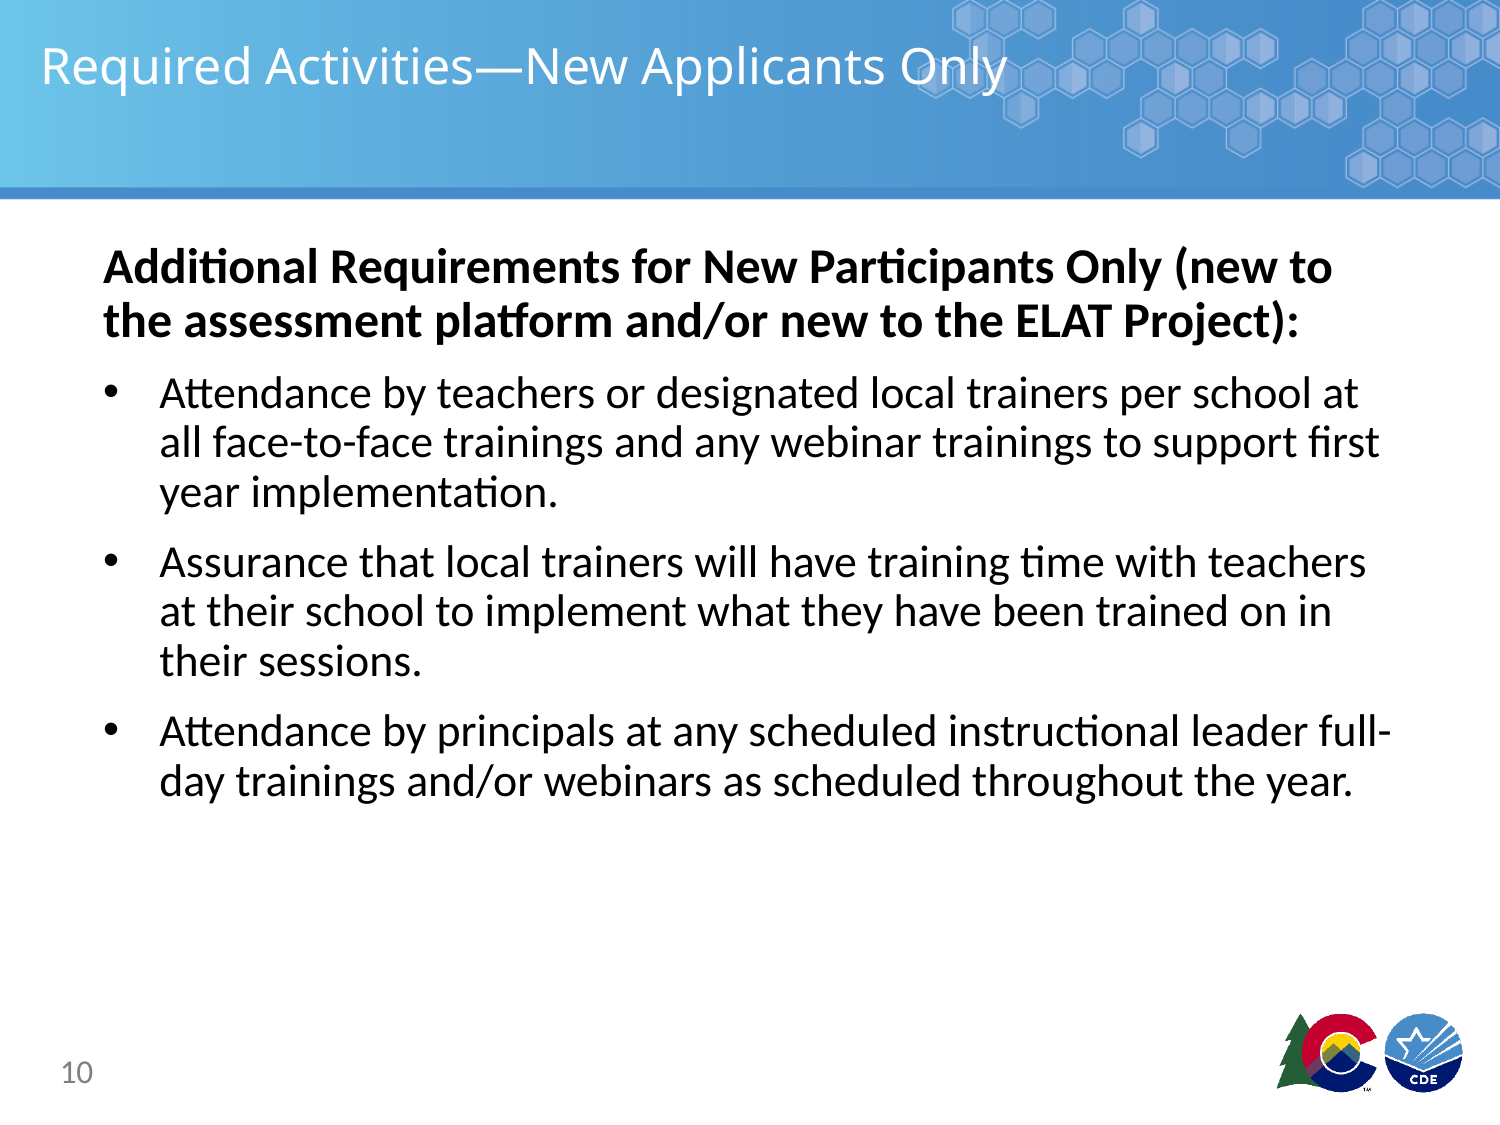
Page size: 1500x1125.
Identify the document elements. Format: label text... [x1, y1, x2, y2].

title Required Activities—New Applicants Only [40, 41, 1038, 166]
picture [0, 0, 1500, 200]
slide_number 10 [45, 1042, 122, 1103]
list Additional Requirements for New Participants Only (new to the assessment platform and/or new to the ELAT Project): Attendance by teachers or designated local trainers per school at all face-to-face trainings and any webinar trainings to support first year implementation. Assurance that local trainers will have training time with teachers at their school to implement what they have been trained on in their sessions. Attendance by principals at any scheduled instructional leader full-day trainings and/or webinars as scheduled throughout the year. [103, 239, 1397, 1002]
picture [1275, 1012, 1463, 1093]
